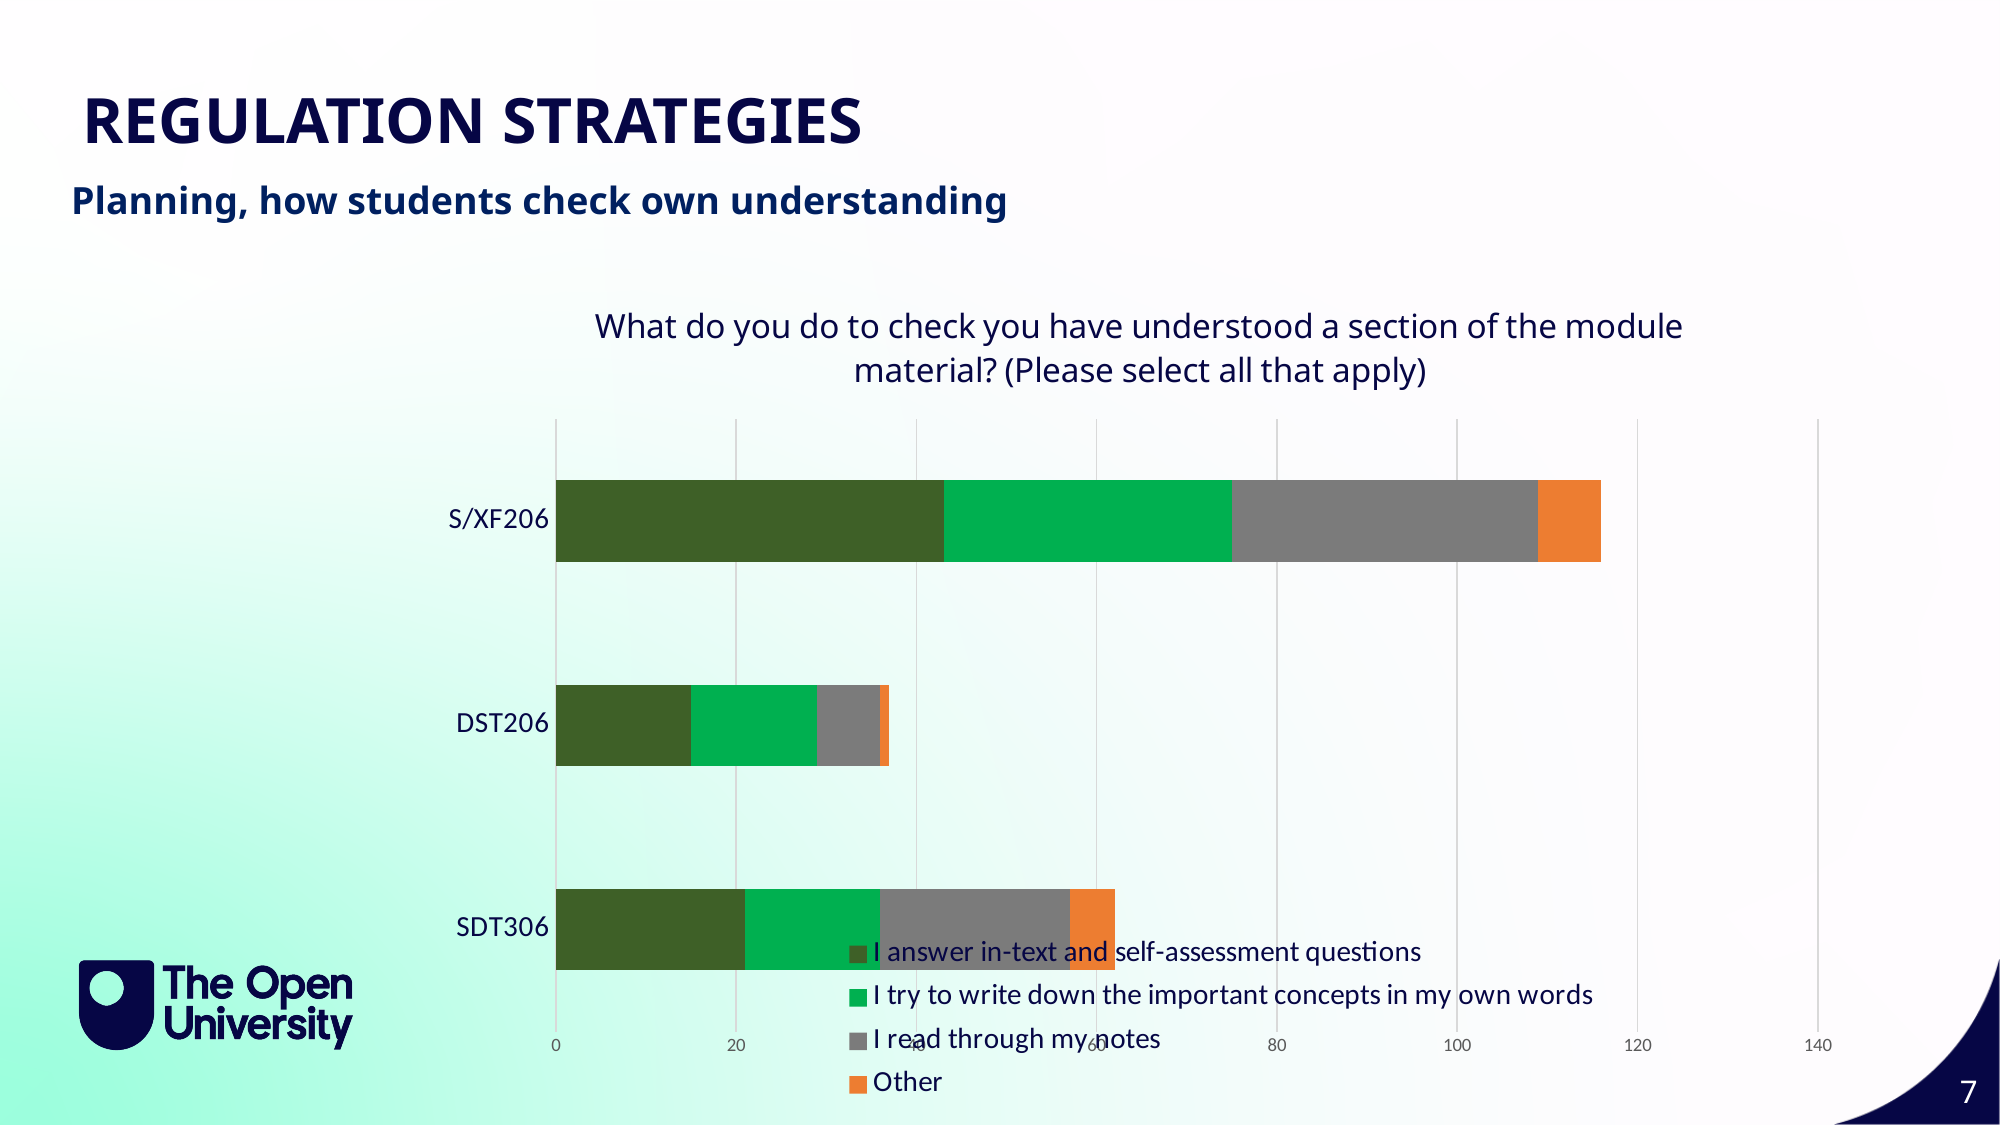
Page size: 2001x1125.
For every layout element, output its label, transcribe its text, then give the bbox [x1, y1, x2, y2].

chart [419, 269, 1861, 1125]
picture [77, 956, 358, 1053]
list REGULATION STRATEGIES [67, 66, 1835, 148]
list Planning, how students check own understanding [0, 174, 1574, 222]
picture [1861, 959, 2000, 1125]
